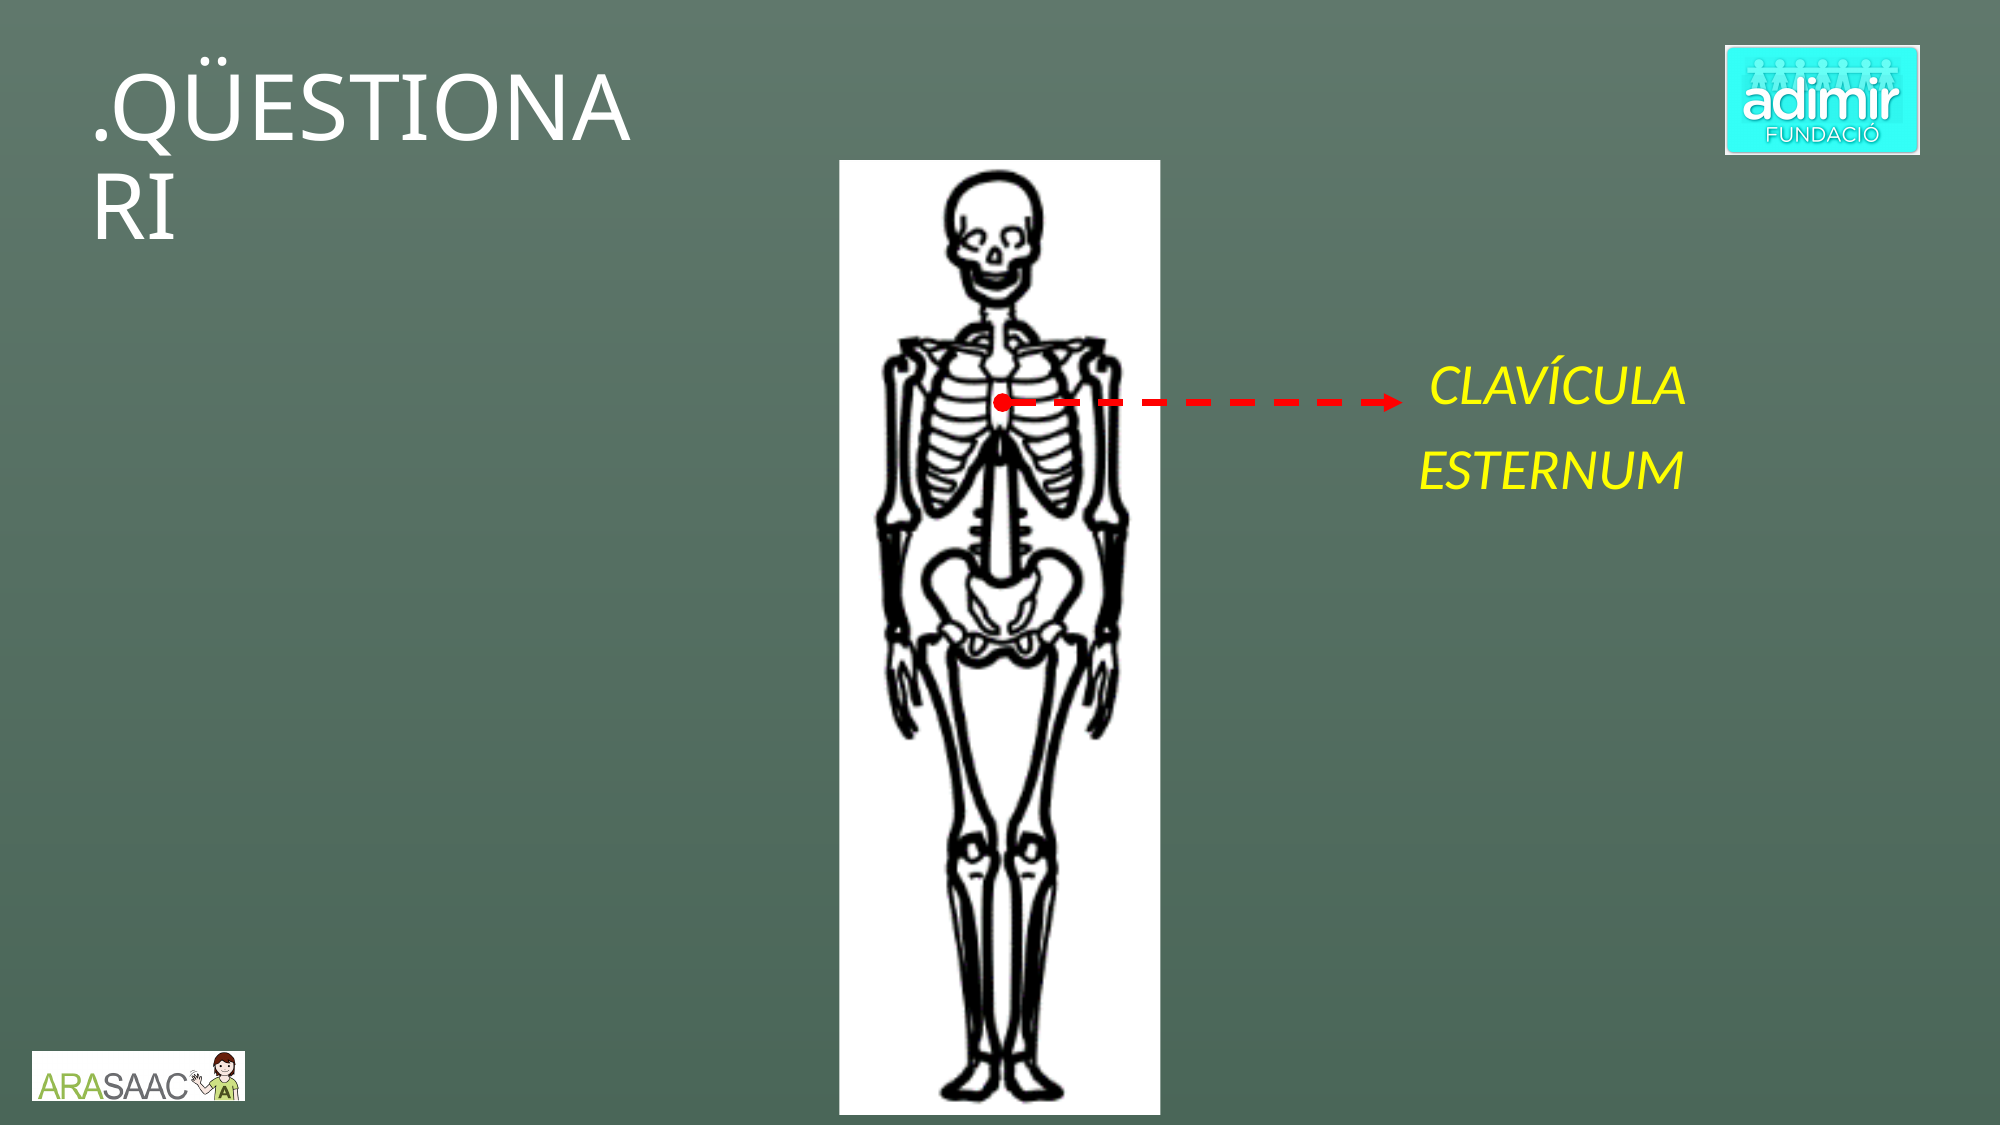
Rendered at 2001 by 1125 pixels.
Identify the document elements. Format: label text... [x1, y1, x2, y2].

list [839, 160, 1161, 1115]
text_box ESTERNUM [1374, 424, 1705, 509]
text_box CLAVÍCULA [1385, 338, 1703, 424]
picture [1725, 45, 1920, 155]
title .QÜESTIONARI [74, 51, 672, 270]
picture [32, 1051, 245, 1101]
